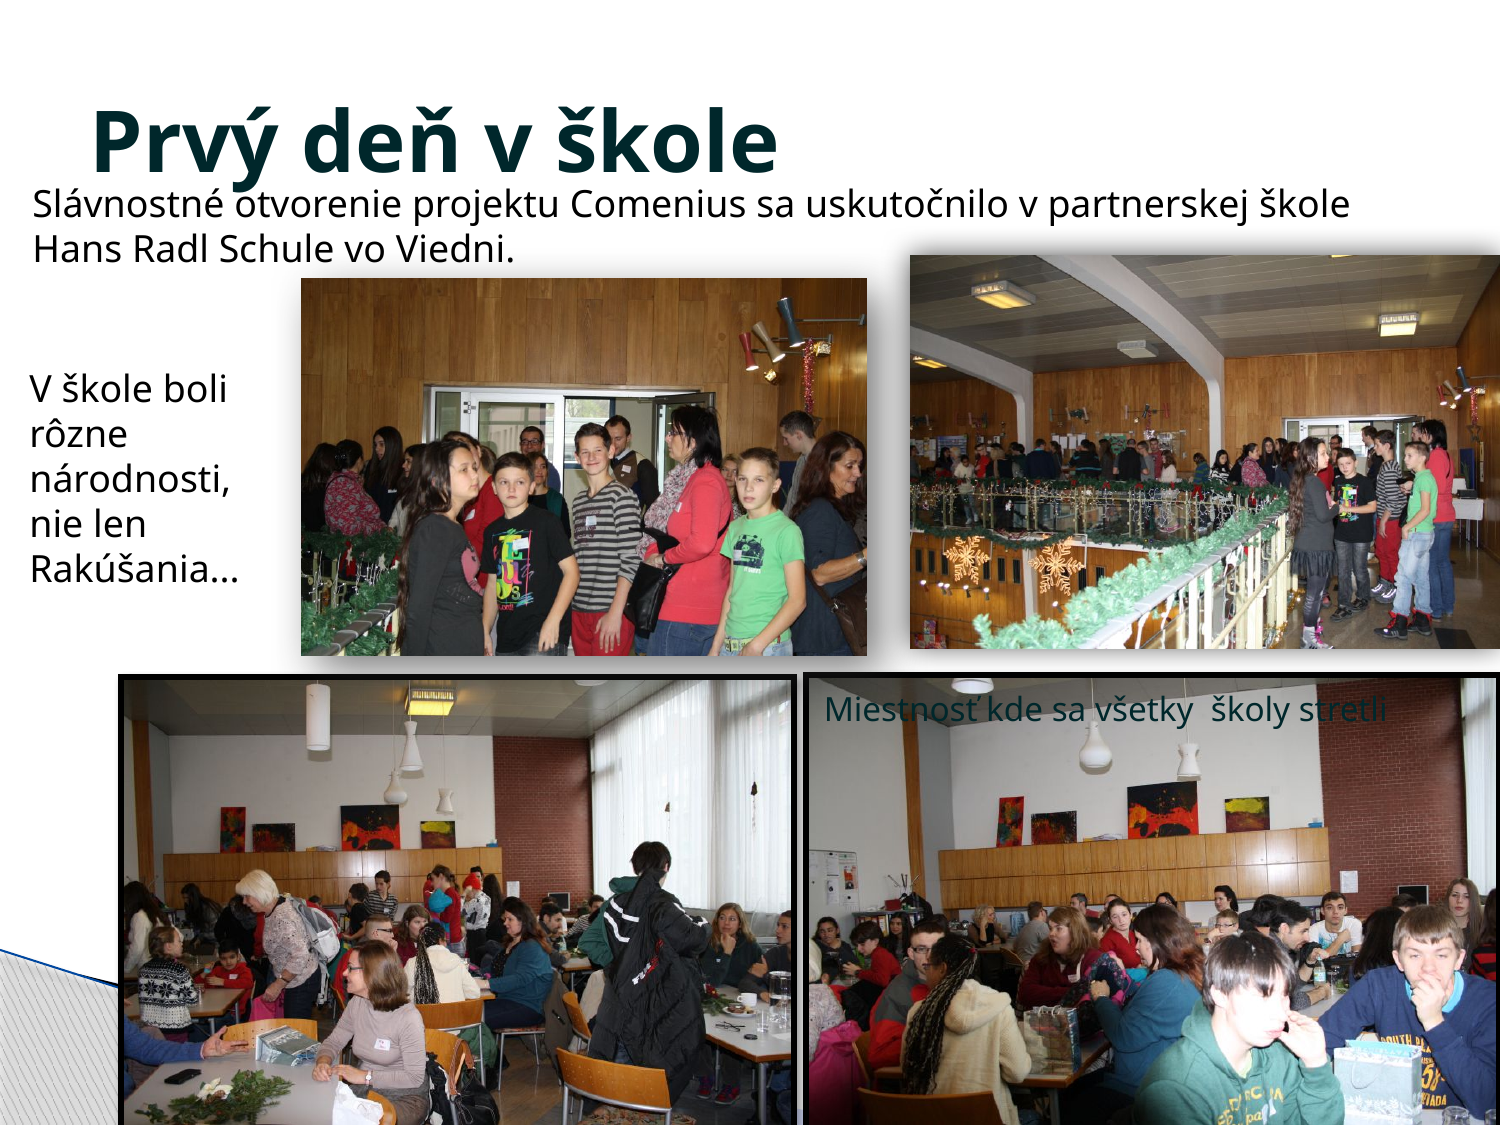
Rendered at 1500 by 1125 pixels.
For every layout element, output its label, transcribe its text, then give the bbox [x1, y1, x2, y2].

picture [123, 680, 792, 1125]
picture [910, 255, 1500, 649]
text_box Slávnostné otvorenie projektu Comenius sa uskutočnilo v partnerskej škole Hans Radl Schule vo Viedni. [17, 172, 1436, 278]
text_box V škole boli rôzne národnosti, nie len Rakúšania... [14, 357, 275, 598]
title Prvý deň v škole [75, 45, 1425, 172]
picture [300, 278, 868, 657]
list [808, 678, 1497, 1125]
